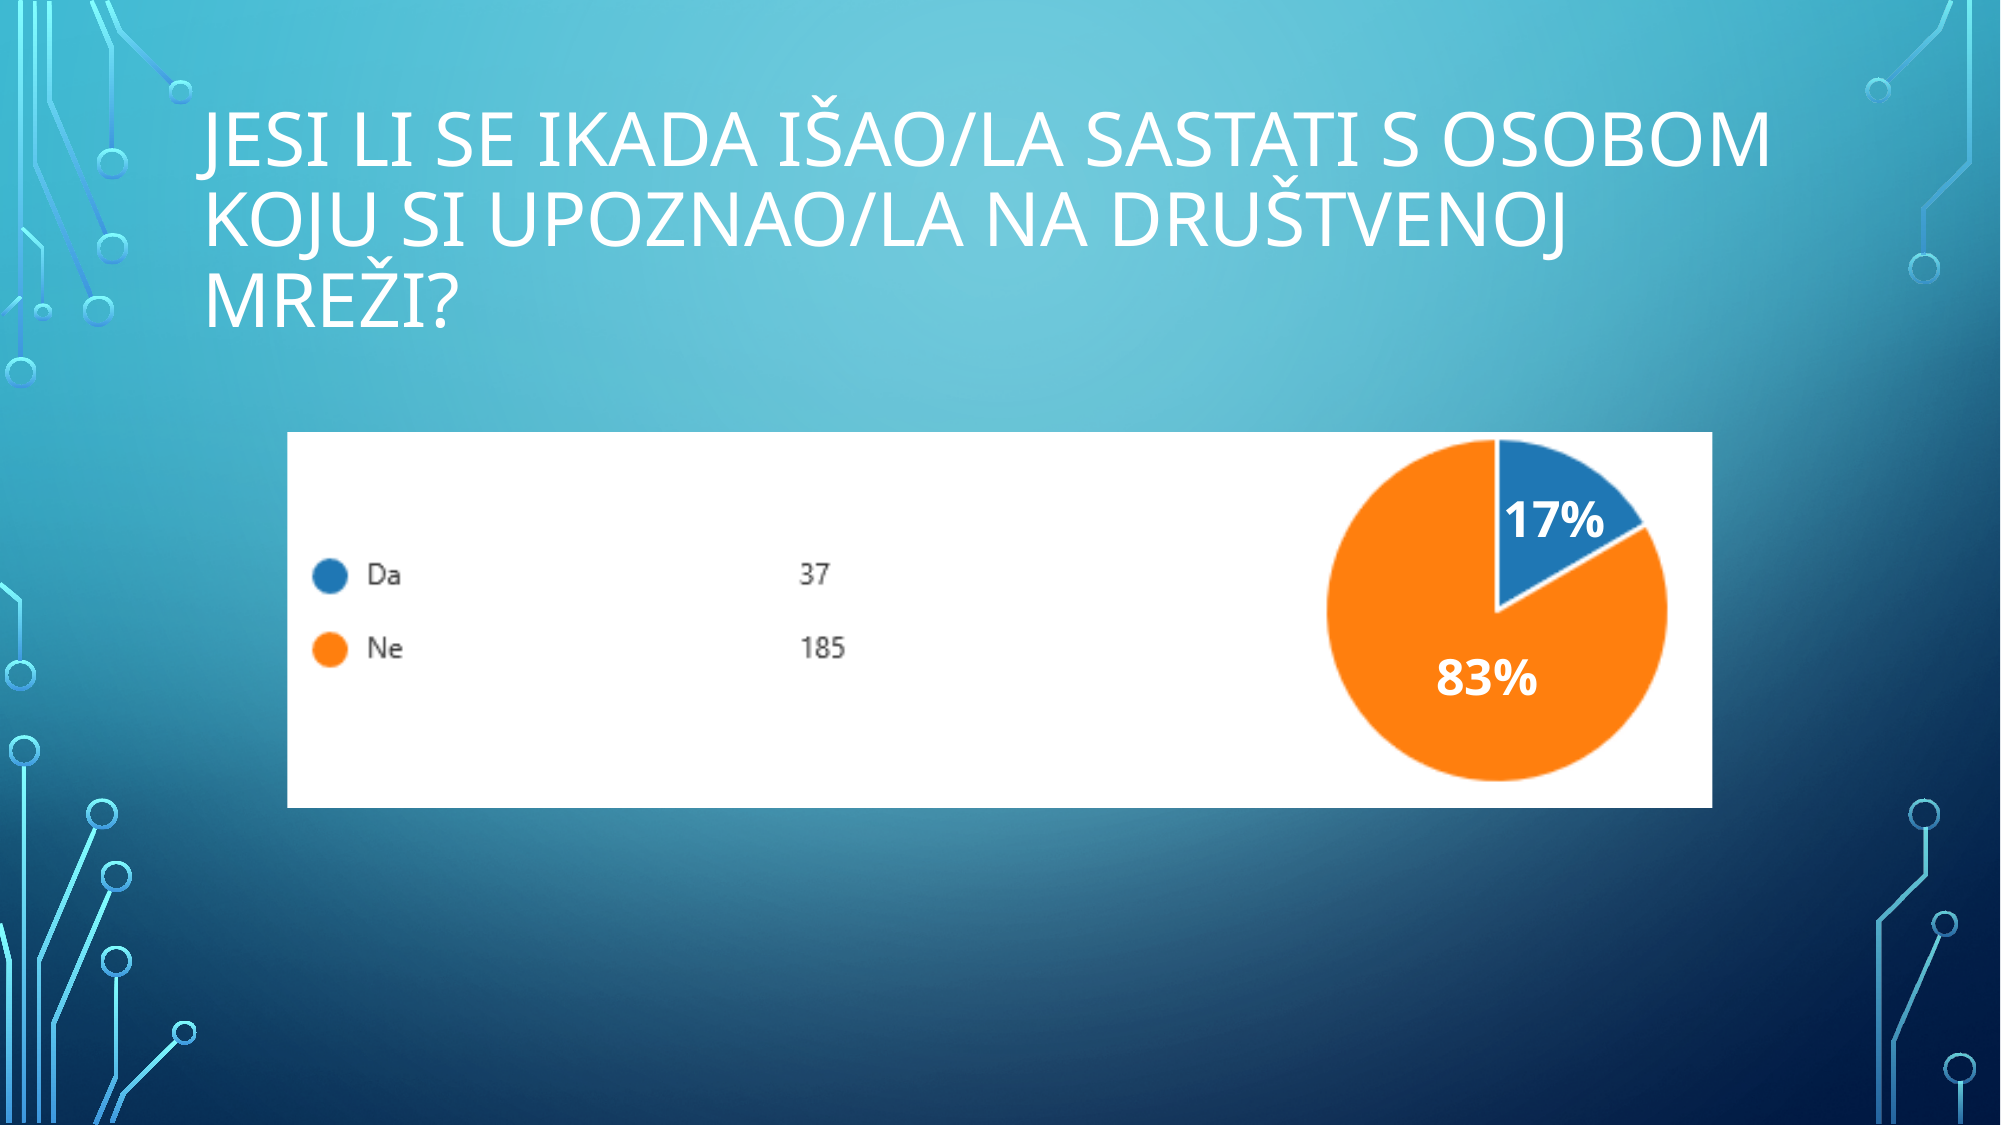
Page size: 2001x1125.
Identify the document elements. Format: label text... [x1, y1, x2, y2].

title Jesi li se ikada išao/la sastati s osobom koju si upoznao/la na društvenoj mreži? [187, 101, 1813, 344]
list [287, 432, 1713, 808]
